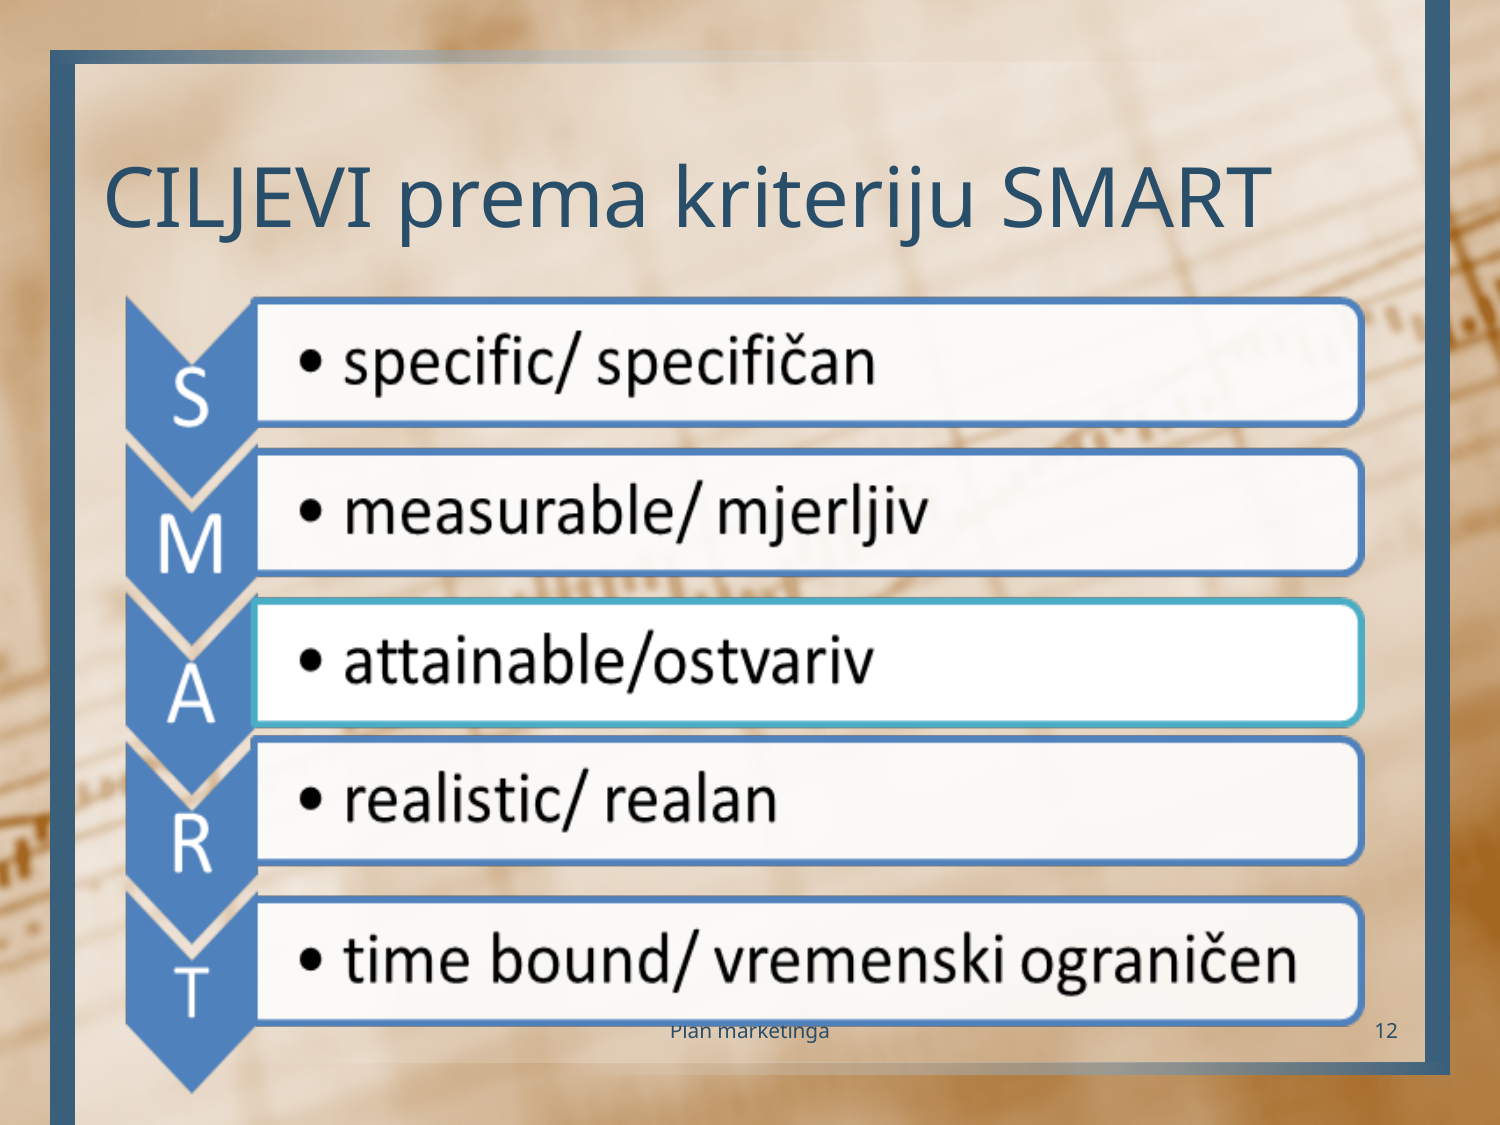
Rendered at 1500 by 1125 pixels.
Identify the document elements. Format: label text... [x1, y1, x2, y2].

slide_number 12 [1370, 1001, 1413, 1062]
title CILJEVI prema kriteriju SMART [87, 75, 1413, 252]
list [100, 290, 1365, 1094]
